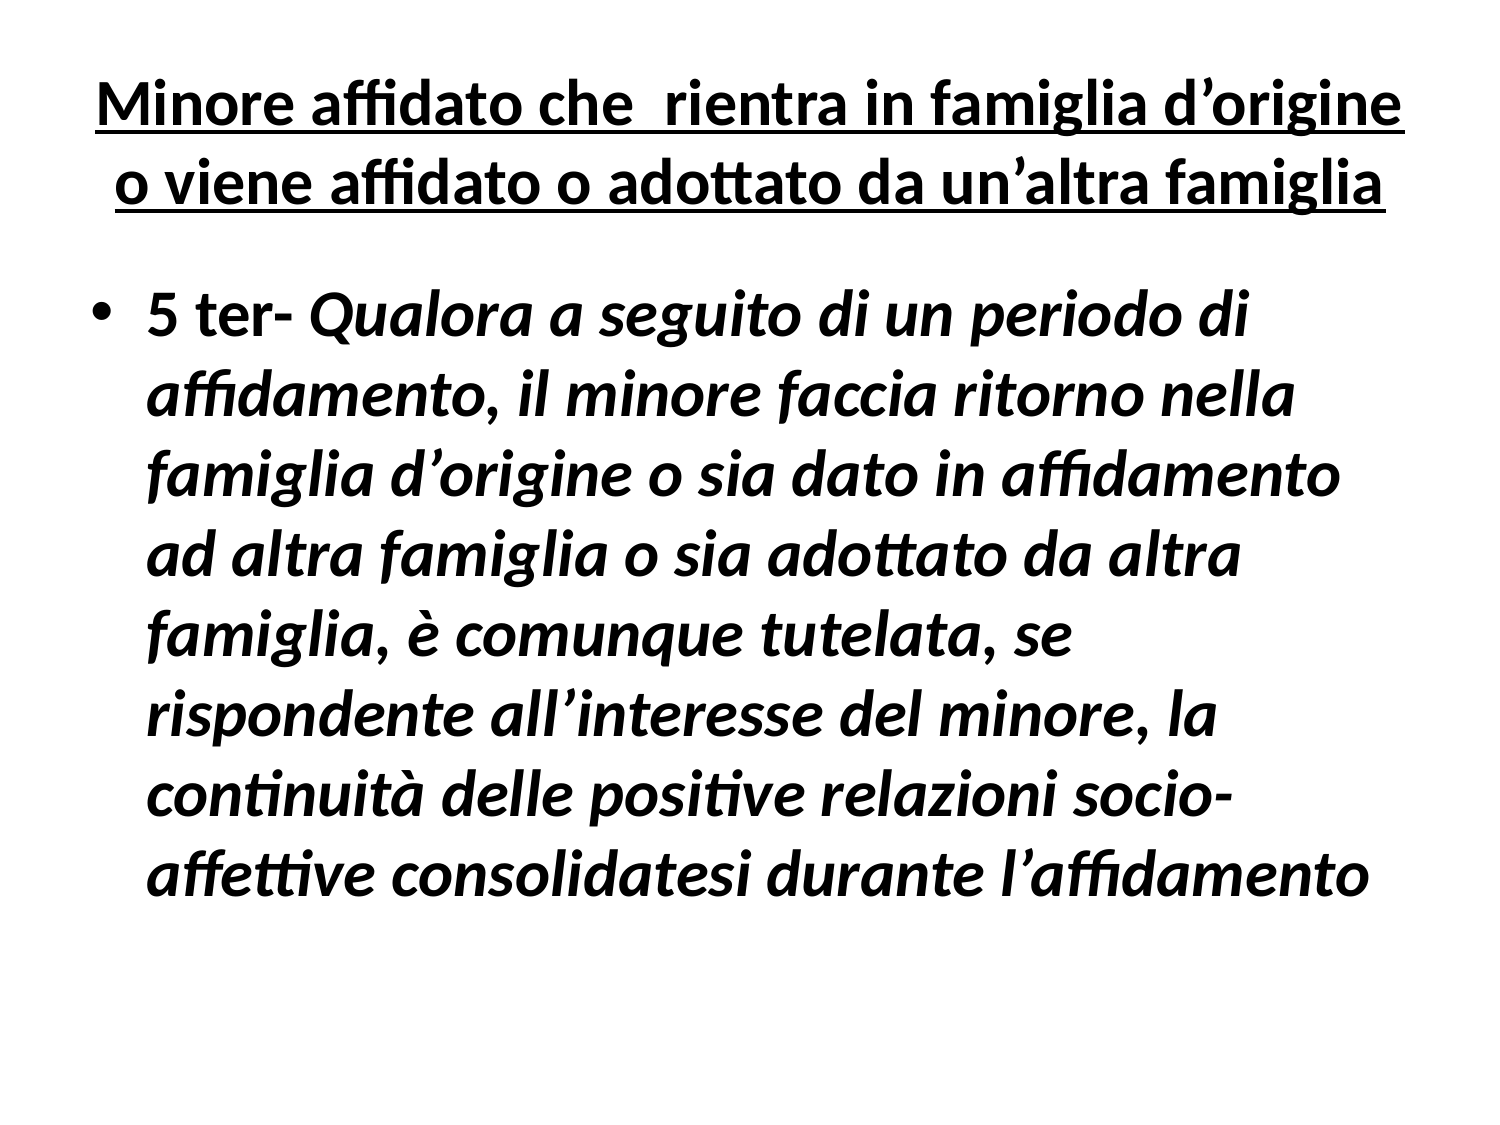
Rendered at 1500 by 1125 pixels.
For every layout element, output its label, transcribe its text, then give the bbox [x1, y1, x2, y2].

list 5 ter- Qualora a seguito di un periodo di affidamento, il minore faccia ritorno nella famiglia d’origine o sia dato in affidamento ad altra famiglia o sia adottato da altra famiglia, è comunque tutelata, se rispondente all’interesse del minore, la continuità delle positive relazioni socio-affettive consolidatesi durante l’affidamento [75, 262, 1425, 1005]
title Minore affidato che rientra in famiglia d’origine o viene affidato o adottato da un’altra famiglia [75, 45, 1425, 233]
